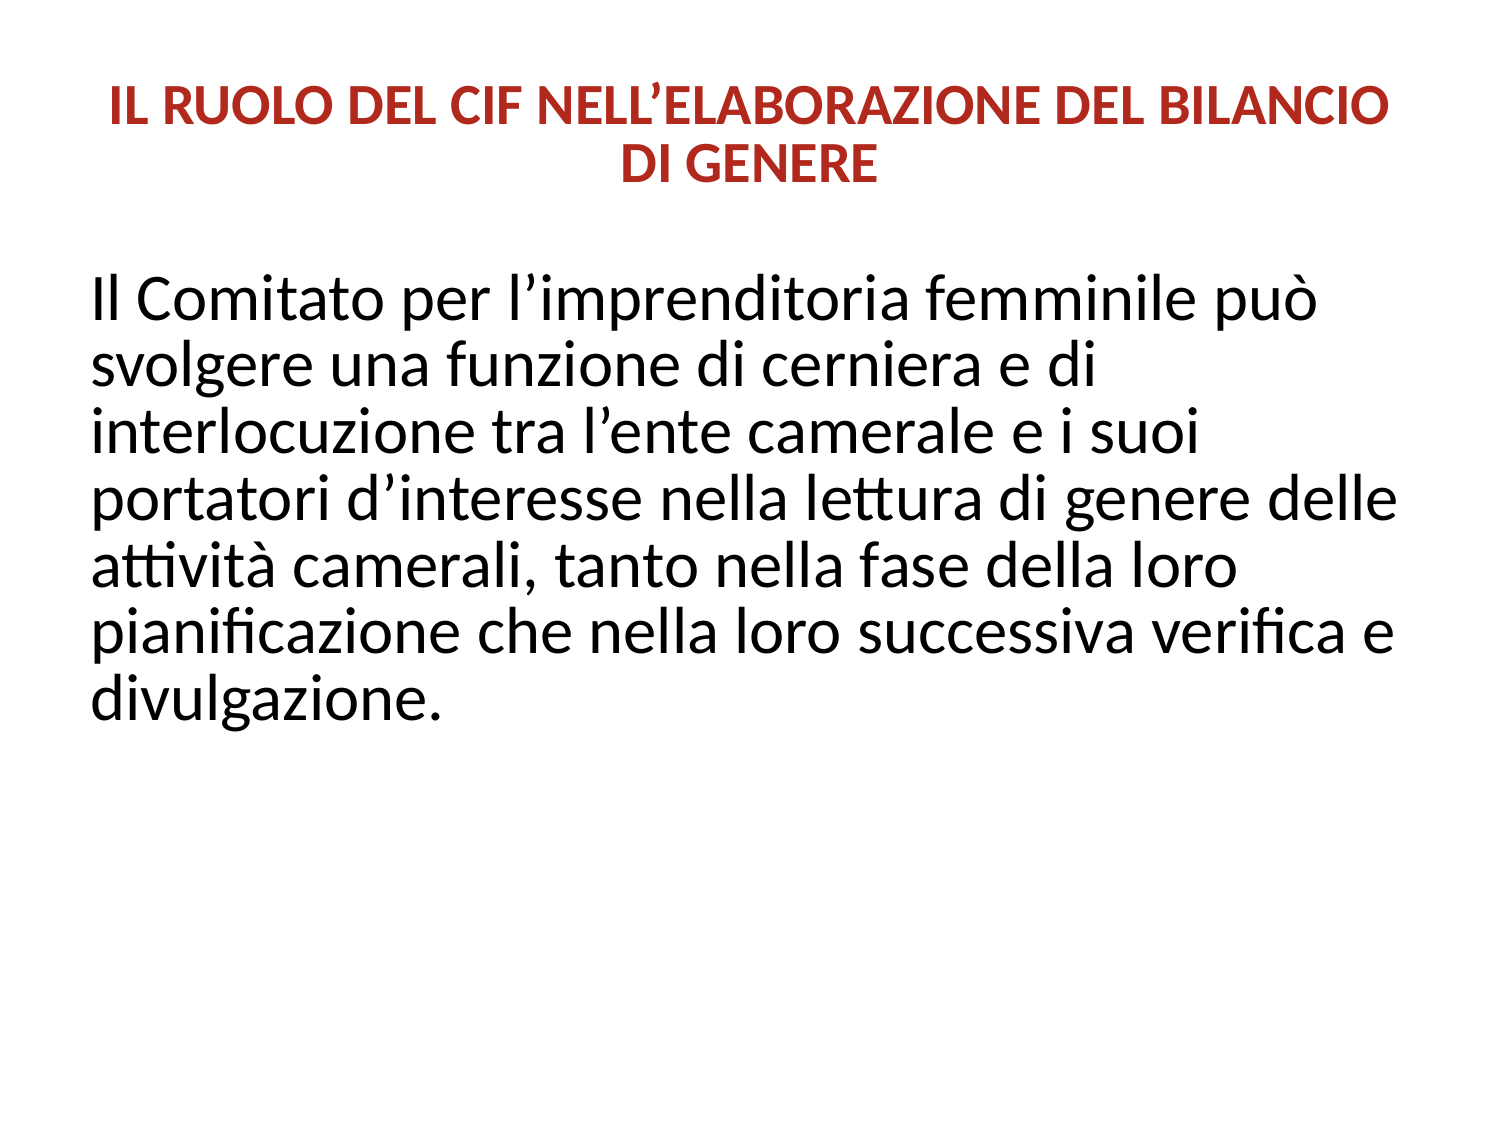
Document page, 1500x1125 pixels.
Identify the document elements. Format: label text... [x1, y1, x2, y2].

title IL RUOLO DEL CIF NELL’ELABORAZIONE DEL BILANCIO DI GENERE [75, 45, 1425, 233]
list Il Comitato per l’imprenditoria femminile può svolgere una funzione di cerniera e di interlocuzione tra l’ente camerale e i suoi portatori d’interesse nella lettura di genere delle attività camerali, tanto nella fase della loro pianificazione che nella loro successiva verifica e divulgazione. [75, 262, 1425, 1005]
